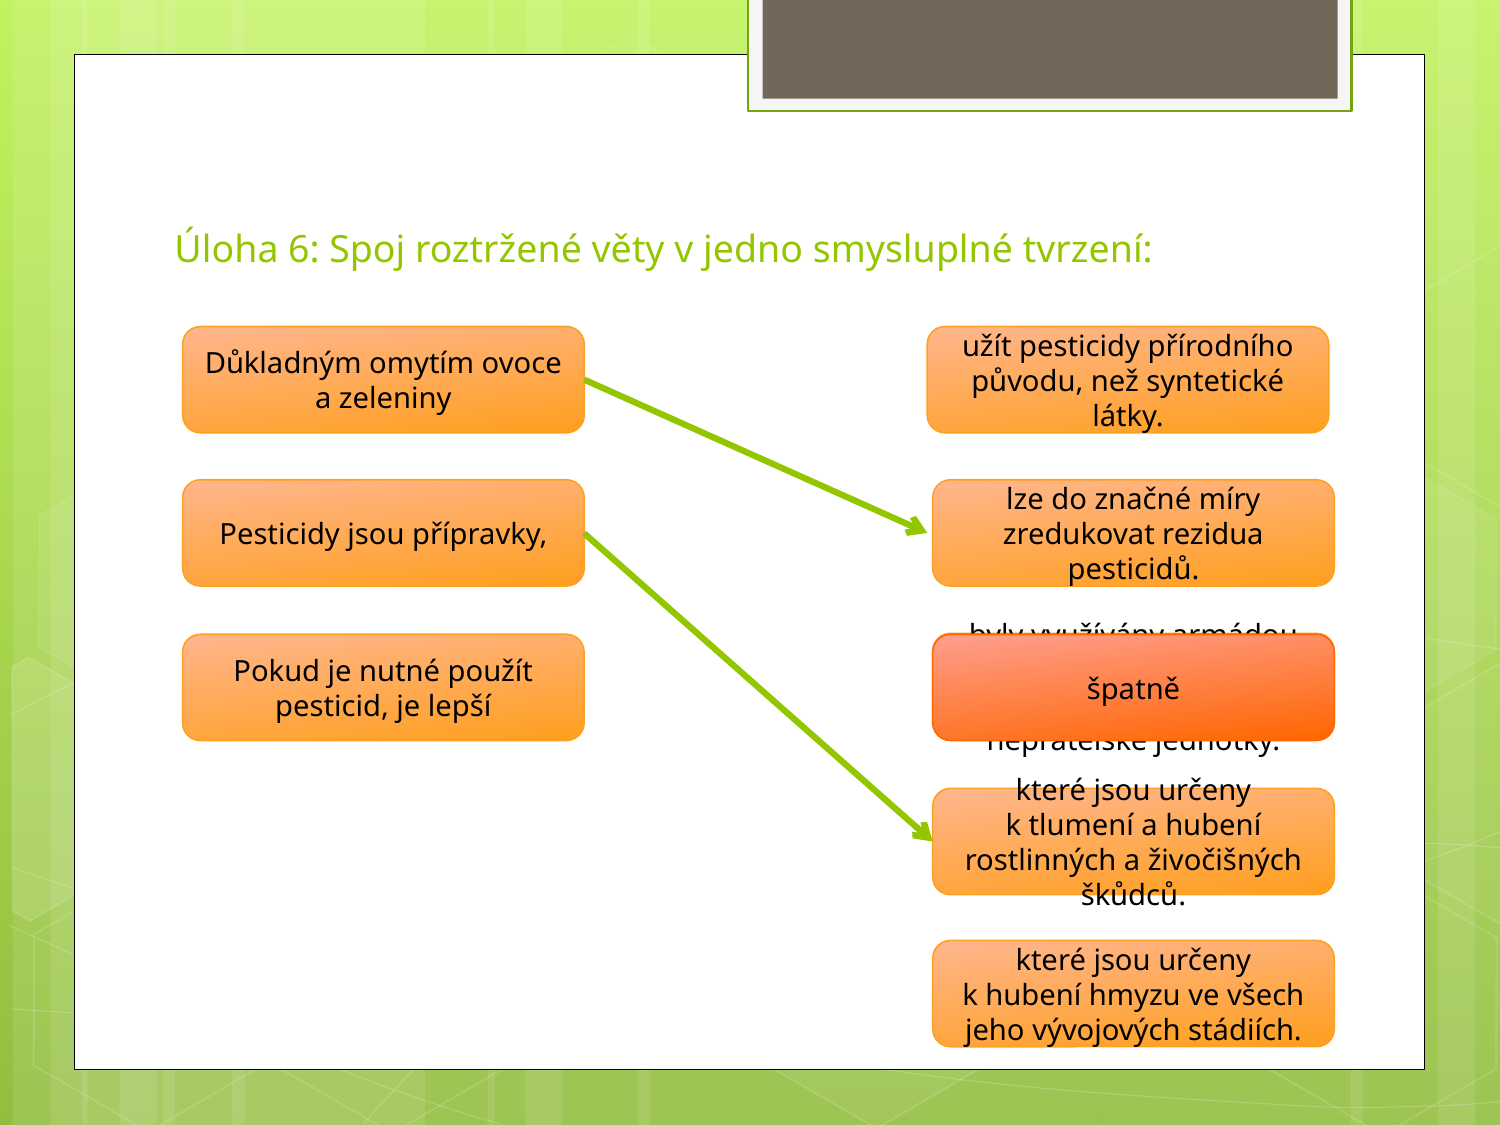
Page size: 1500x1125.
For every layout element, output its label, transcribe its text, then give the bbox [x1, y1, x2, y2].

text_box které jsou určeny k hubení hmyzu ve všech jeho vývojových stádiích. [931, 939, 1336, 1048]
text_box užít pesticidy přírodního původu, než syntetické látky. [926, 325, 1330, 434]
title Úloha 6: Spoj roztržené věty v jedno smysluplné tvrzení: [159, 90, 1312, 278]
text_box lze do značné míry zredukovat rezidua pesticidů. [933, 478, 1336, 587]
text_box které jsou určeny k tlumení a hubení rostlinných a živočišných škůdců. [931, 787, 1336, 896]
text_box Důkladným omytím ovoce a zeleniny [181, 325, 586, 434]
text_box Pokud je nutné použít pesticid, je lepší [181, 633, 578, 742]
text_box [583, 533, 933, 842]
text_box Pesticidy jsou přípravky, [181, 478, 579, 587]
text_box špatně [937, 633, 1336, 742]
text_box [584, 379, 928, 532]
